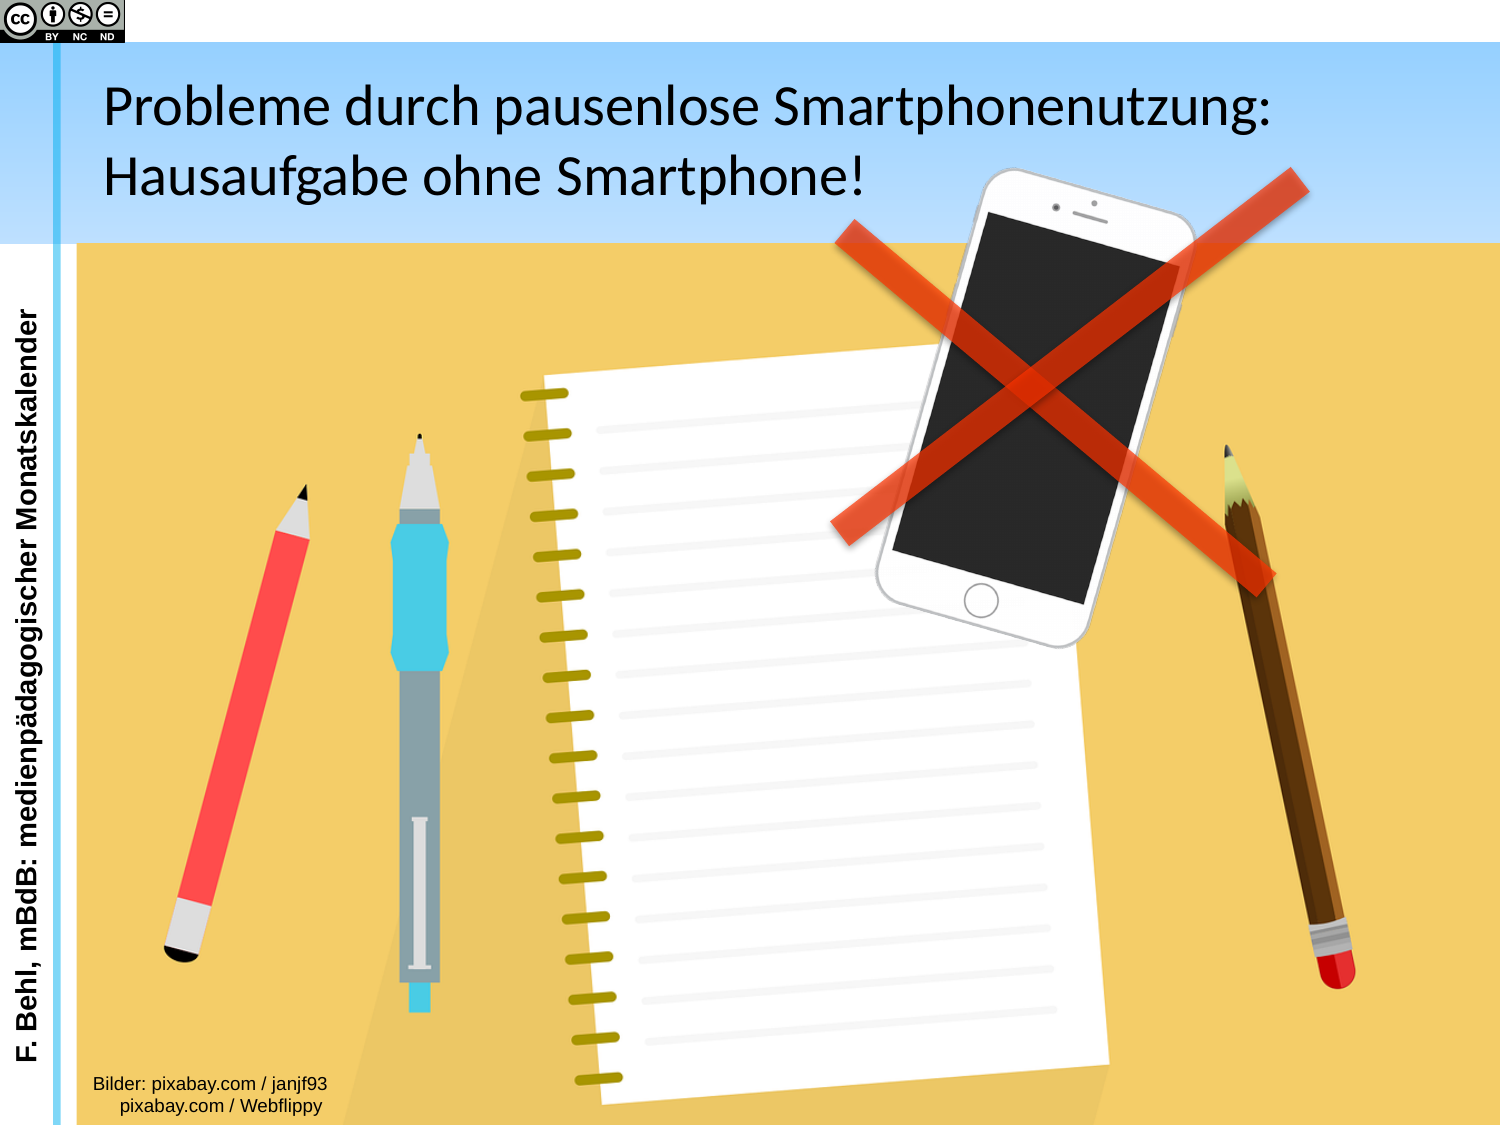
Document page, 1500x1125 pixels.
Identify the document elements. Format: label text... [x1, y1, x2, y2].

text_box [839, 179, 1301, 535]
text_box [844, 542, 1267, 586]
picture [76, 243, 1500, 1125]
picture [0, 0, 125, 44]
text_box Probleme durch pausenlose Smartphonenutzung: Hausaufgabe ohne Smartphone! [88, 42, 1500, 232]
